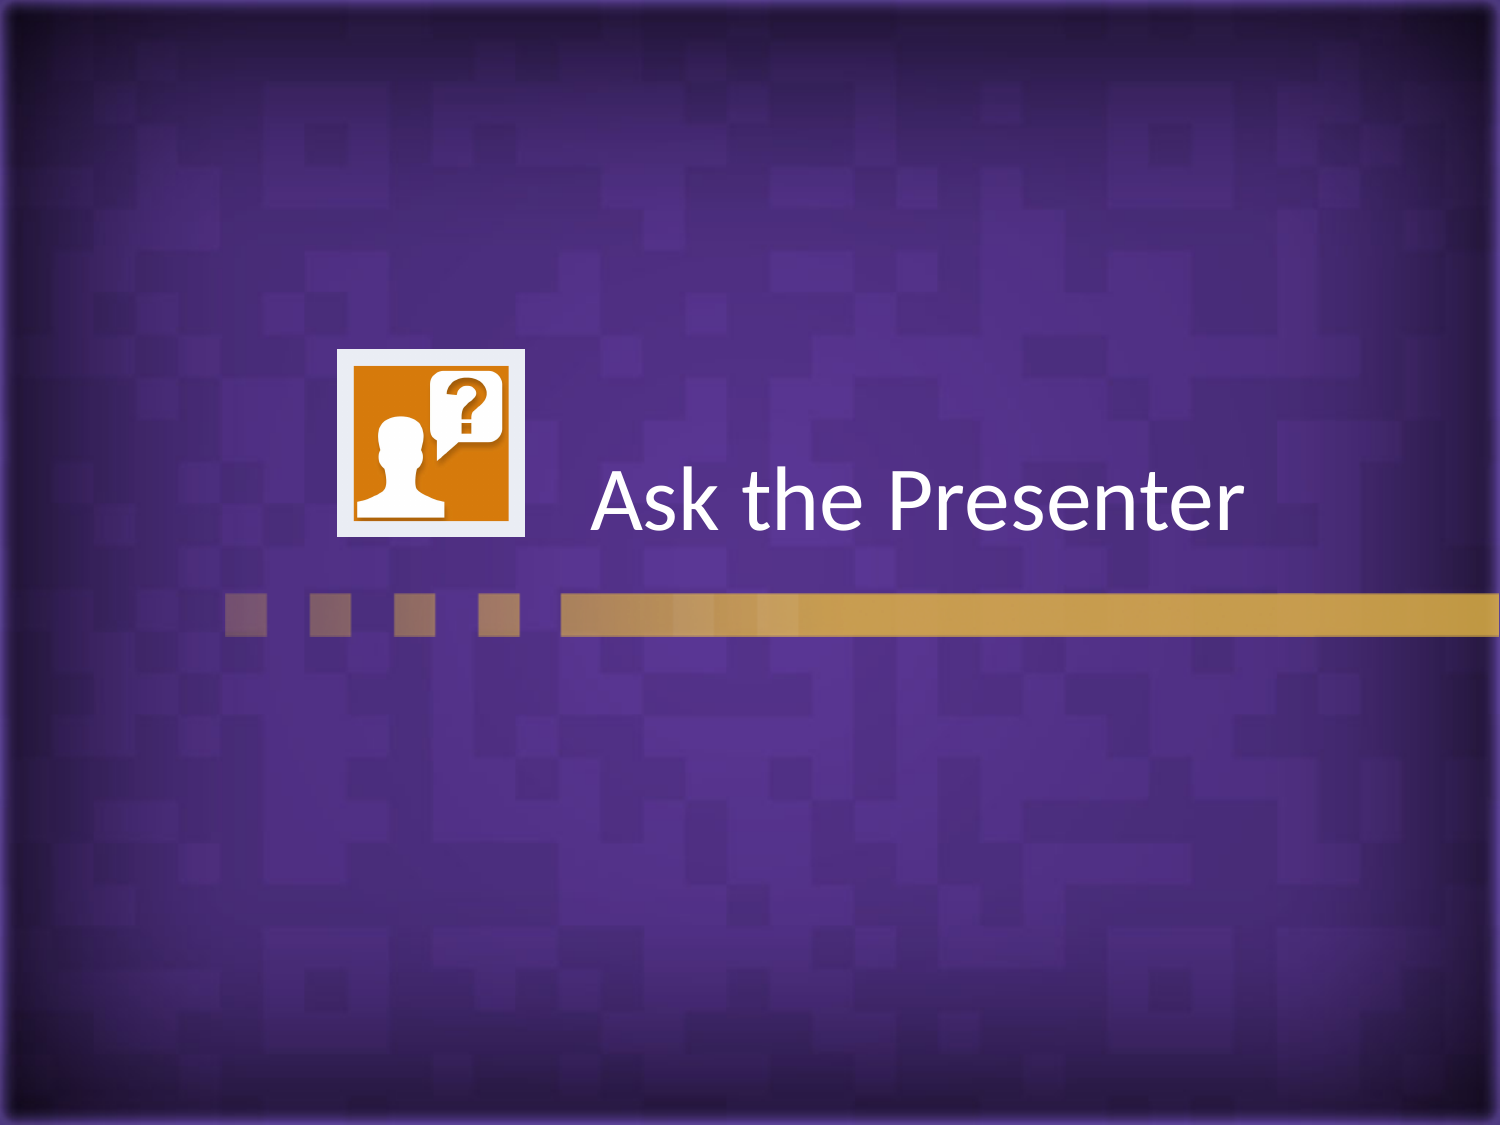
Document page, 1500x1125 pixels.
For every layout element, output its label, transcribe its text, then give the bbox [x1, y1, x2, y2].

title Ask the Presenter [574, 399, 1463, 588]
picture [0, 0, 1500, 1125]
